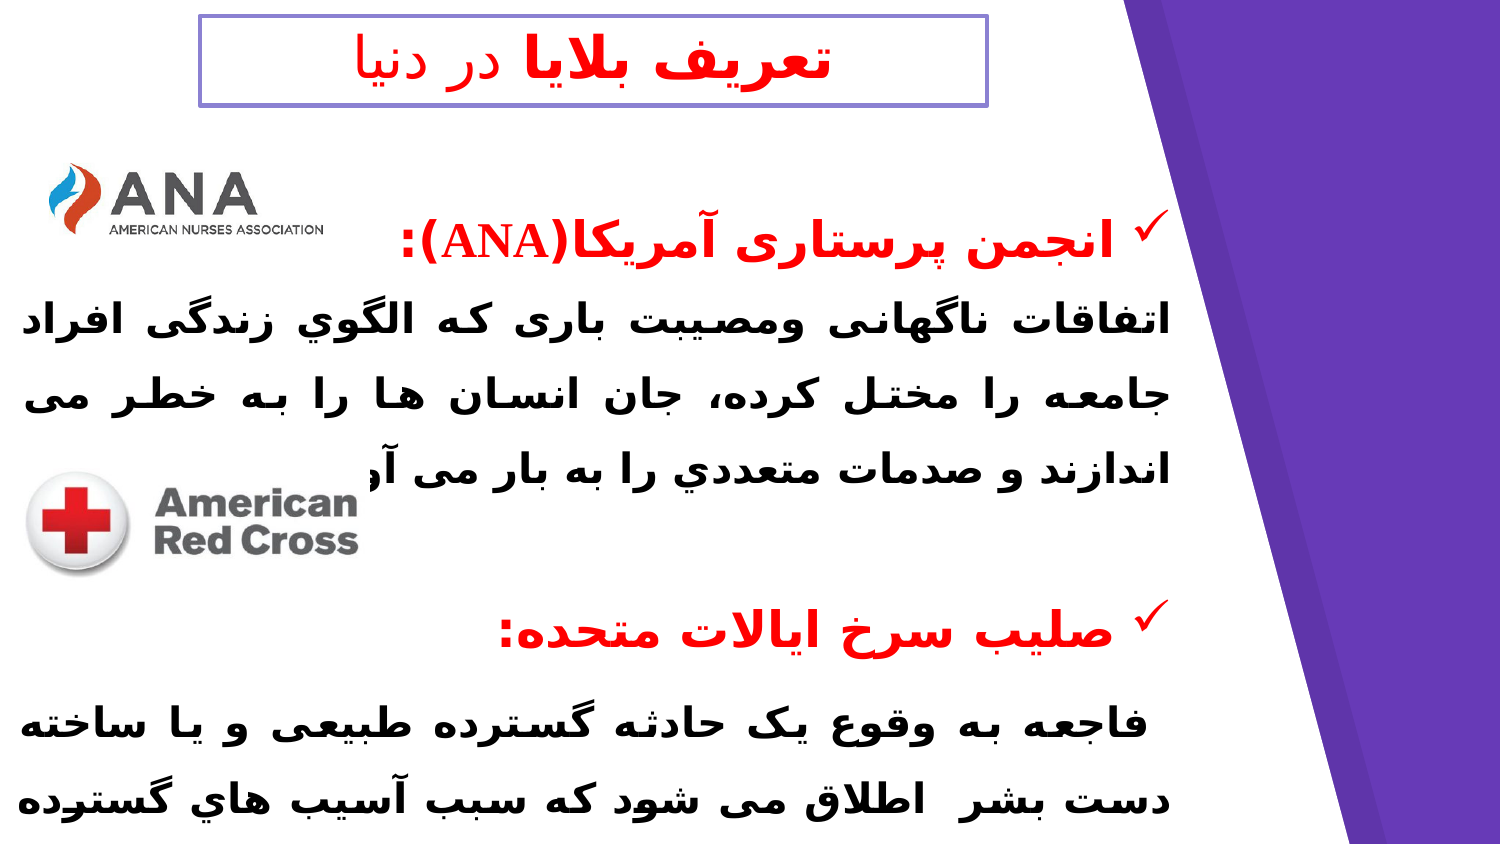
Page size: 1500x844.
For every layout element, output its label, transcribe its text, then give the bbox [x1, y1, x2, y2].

text_box انجمن پرستاری آمریکا(ANA): اتفاقات ناگهانی ومصیبت باری که الگوي زندگی افراد جامعه را مختل کرده، جان انسان ها را به خطر می اندازند و صدمات متعددي را به بار می آورند. صلیب سرخ ایالات متحده: فاجعه به وقوع یک حادثه گسترده طبیعی و یا ساخته دست بشر اطلاق می شود که سبب آسیب هاي گسترده در افراد جامعه شده و براي برآورده ساختن نیاز قربانیان به همکاري گسترده منابع و مسئولین عمومی نیاز است. [0, 161, 1188, 812]
picture [29, 126, 343, 283]
picture [17, 445, 370, 590]
text_box تعریف بلایا در دنیا [198, 14, 989, 108]
